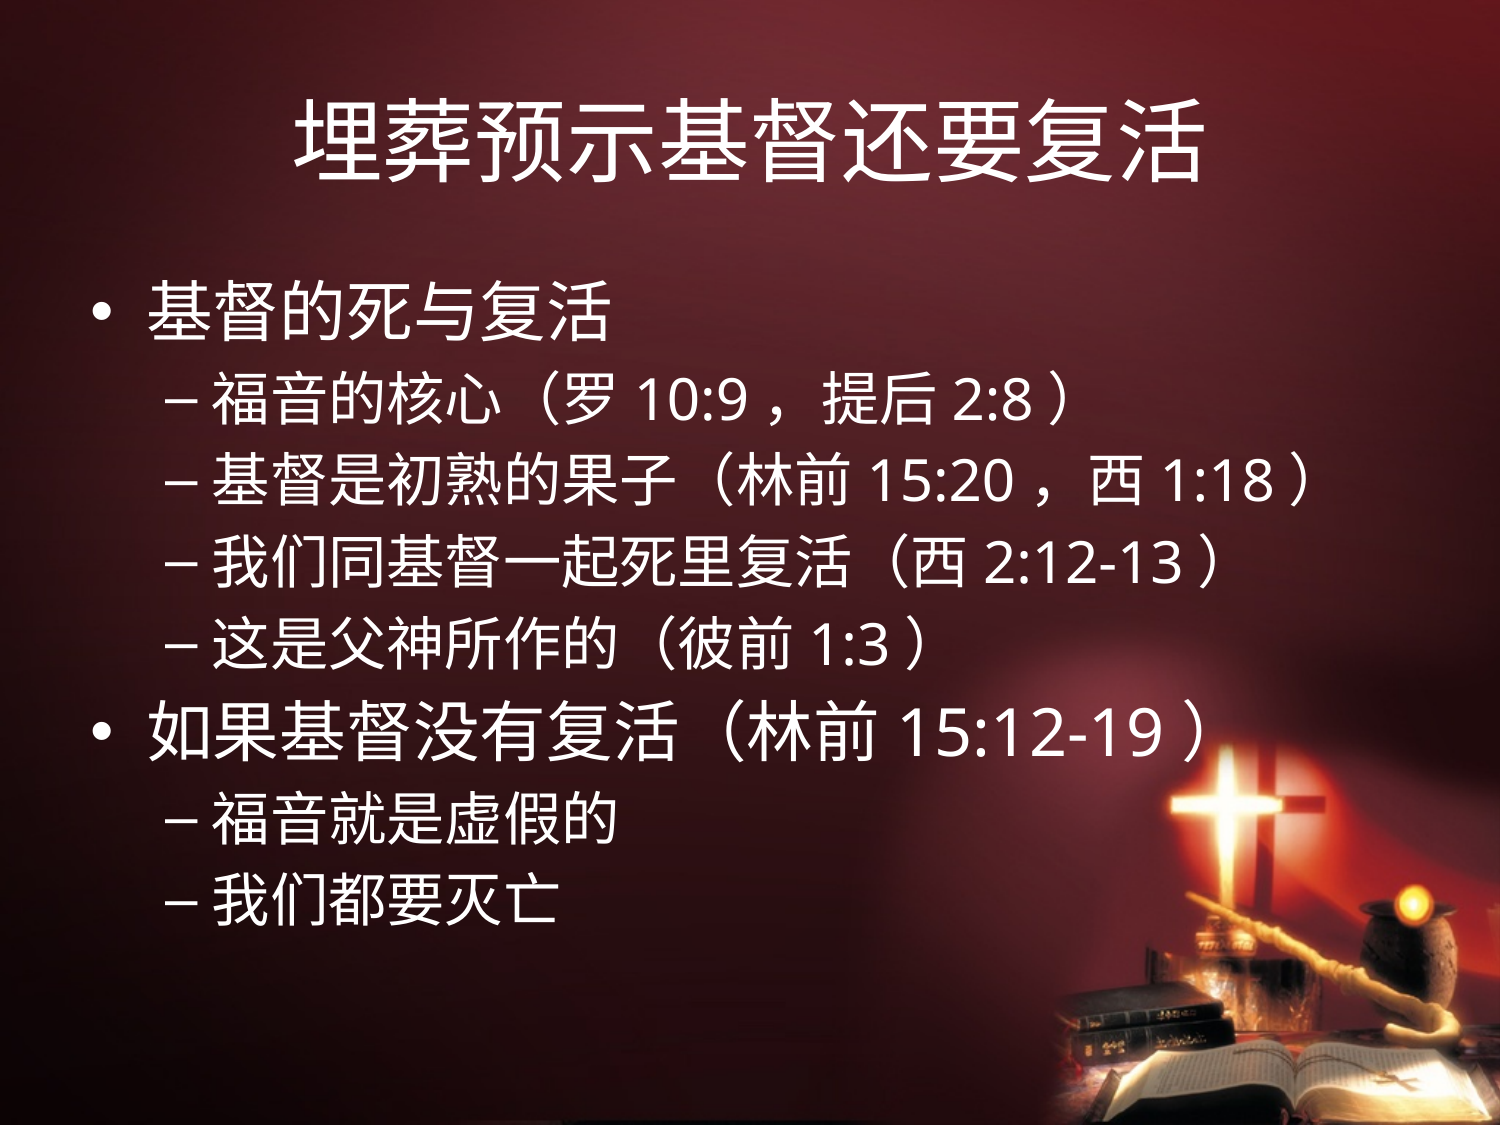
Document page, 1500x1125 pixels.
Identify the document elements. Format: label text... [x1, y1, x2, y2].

list 基督的死与复活 福音的核心（罗10:9，提后2:8） 基督是初熟的果子（林前15:20，西1:18） 我们同基督一起死里复活（西2:12-13） 这是父神所作的（彼前1:3） 如果基督没有复活（林前15:12-19） 福音就是虚假的 我们都要灭亡 [75, 262, 1425, 1005]
title 埋葬预示基督还要复活 [75, 45, 1425, 233]
picture [0, 0, 1500, 1125]
